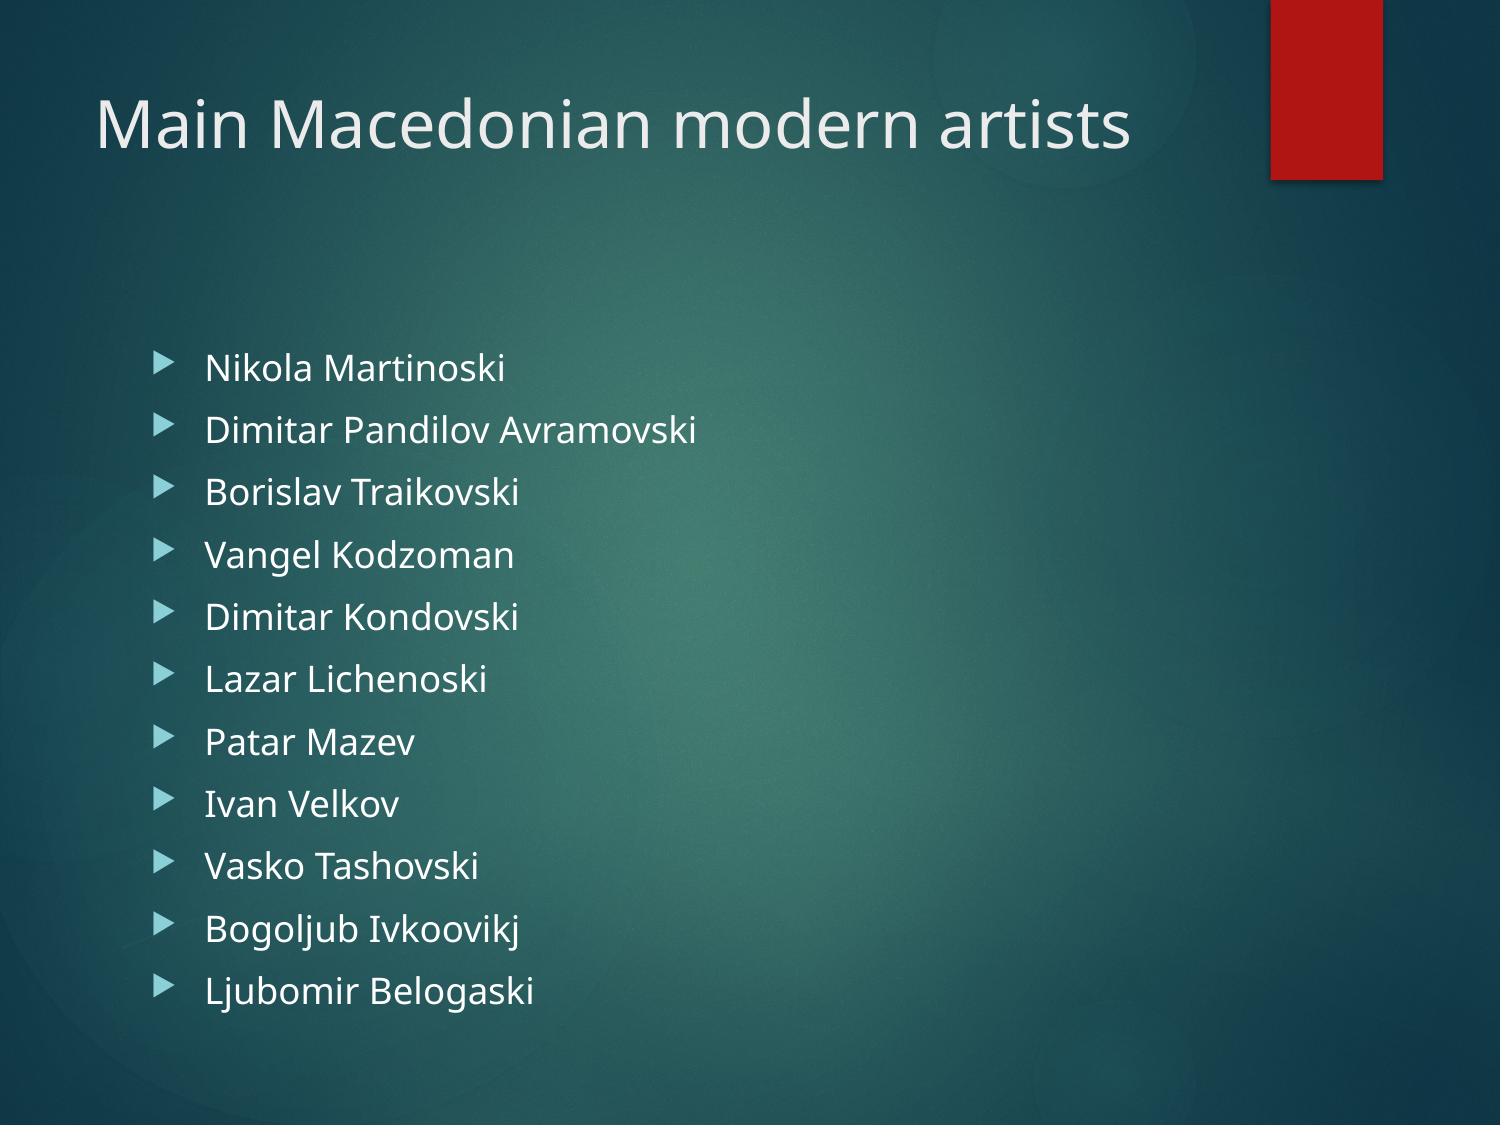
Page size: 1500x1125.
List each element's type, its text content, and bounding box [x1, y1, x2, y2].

list Nikola Martinoski Dimitar Pandilov Avramovski Borislav Traikovski Vangel Kodzoman Dimitar Kondovski Lazar Lichenoski Patar Mazev Ivan Velkov Vasko Tashovski Bogoljub Ivkoovikj Ljubomir Belogaski [135, 336, 1237, 1025]
title Main Macedonian modern artists [79, 74, 1237, 304]
